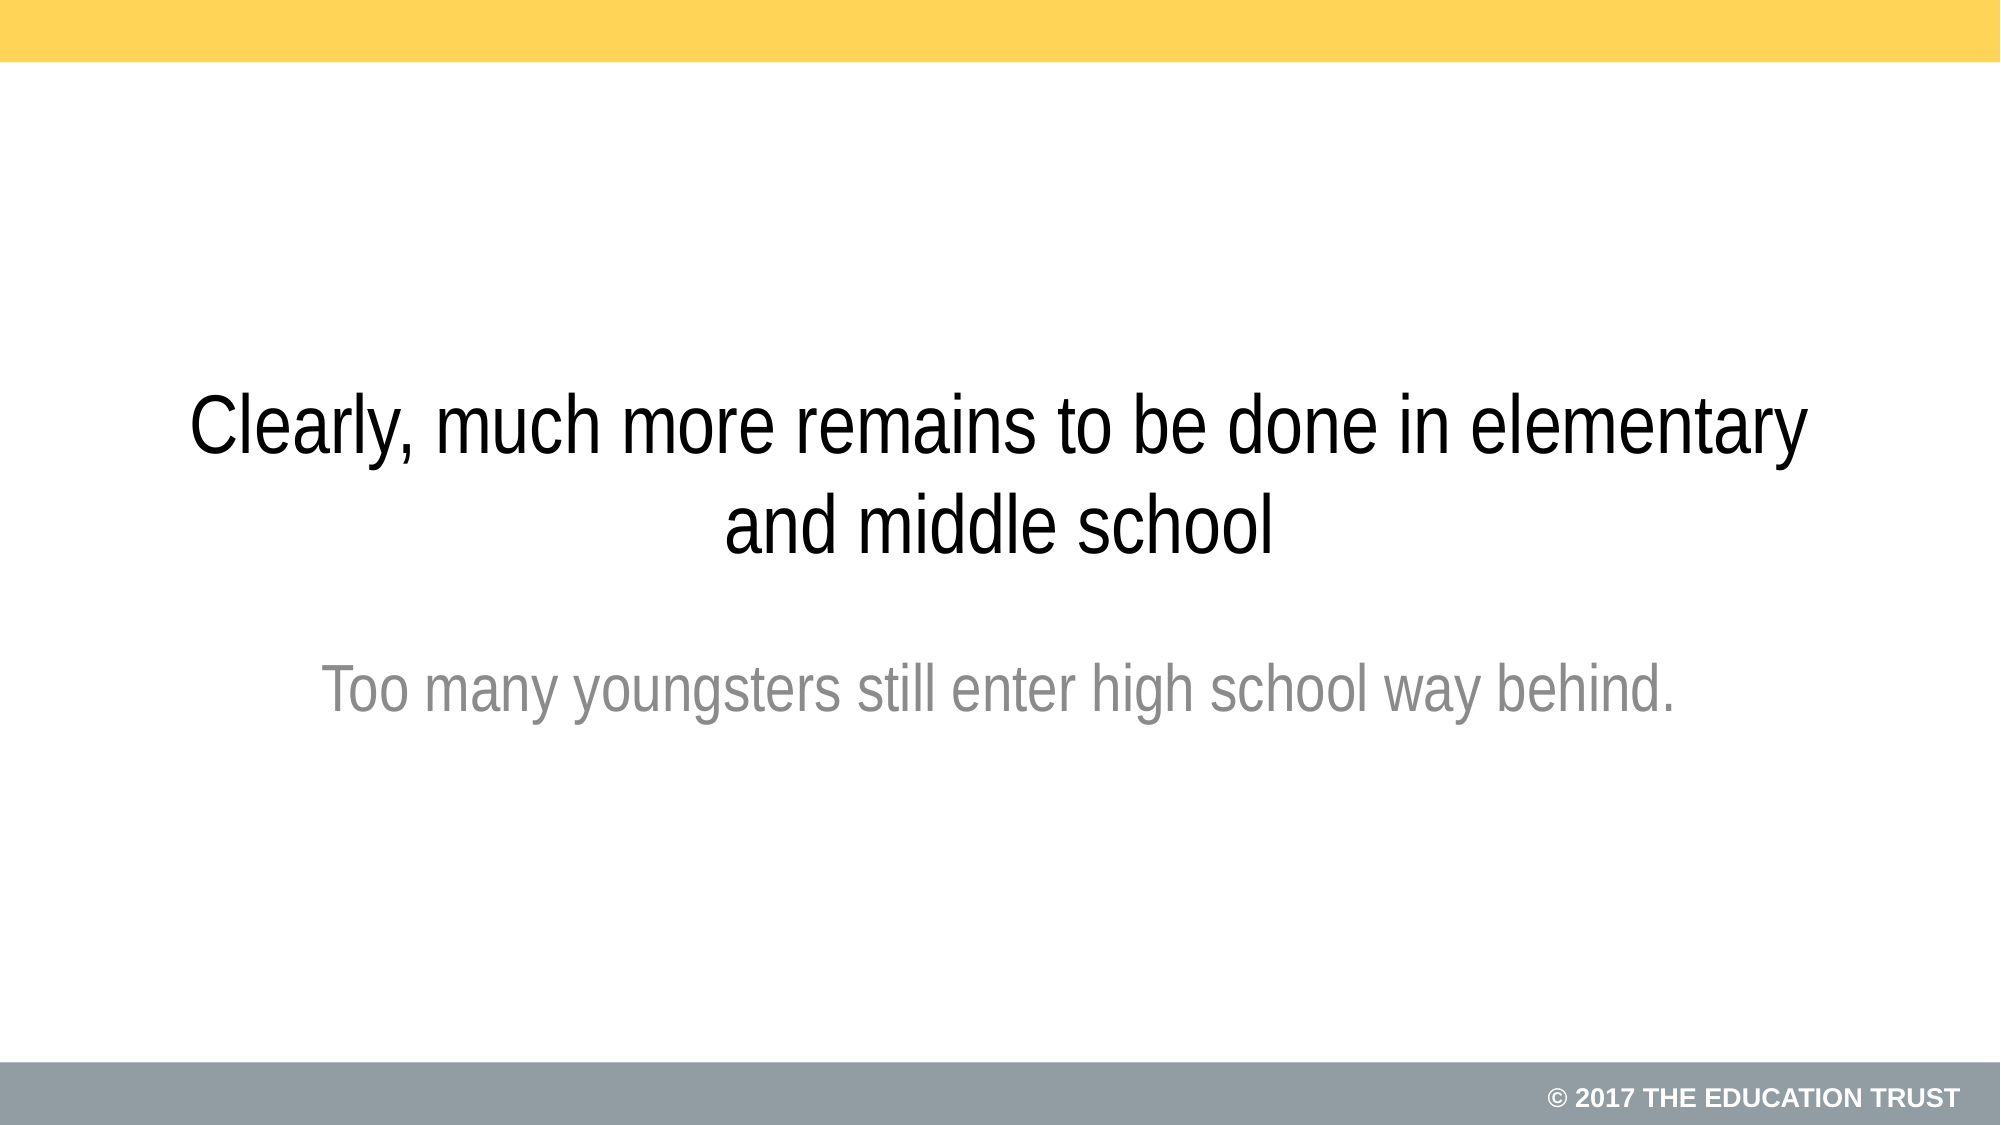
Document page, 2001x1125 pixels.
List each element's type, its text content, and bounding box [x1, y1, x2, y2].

subtitle Too many youngsters still enter high school way behind. [300, 637, 1700, 925]
title Clearly, much more remains to be done in elementary and middle school [150, 349, 1850, 591]
